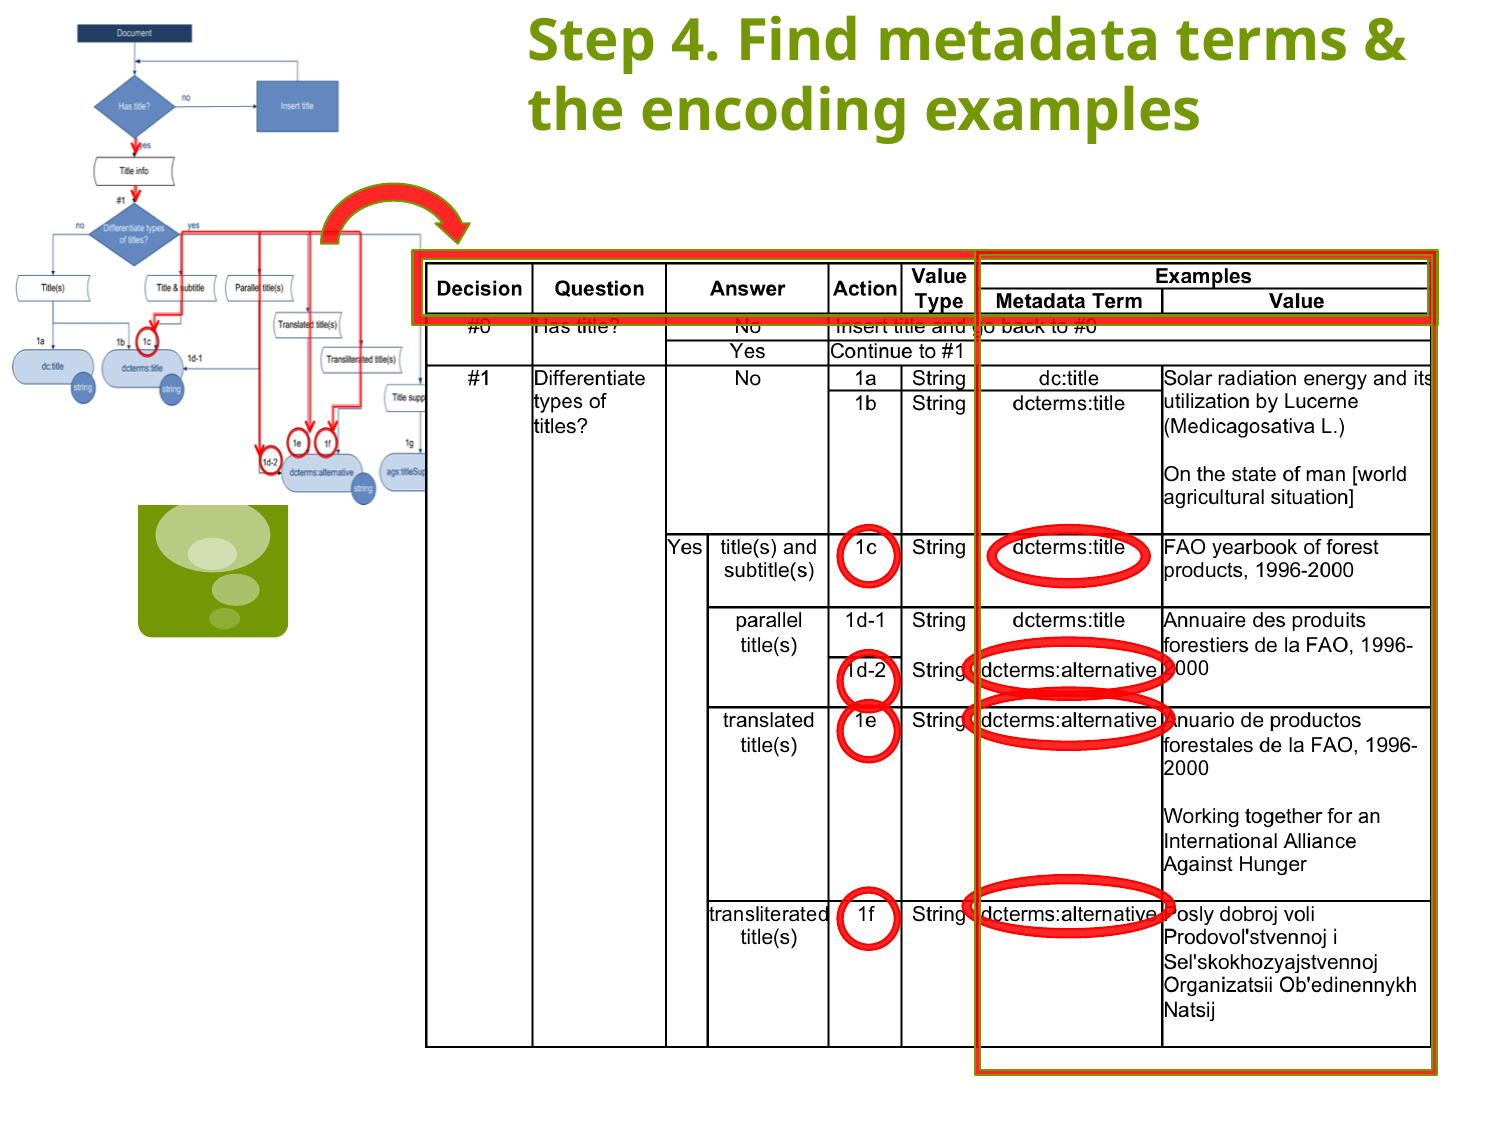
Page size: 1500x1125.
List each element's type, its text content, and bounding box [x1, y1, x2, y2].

text_box [476, 249, 974, 260]
picture [11, 24, 476, 506]
text_box [981, 256, 1431, 261]
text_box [836, 524, 1176, 951]
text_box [424, 261, 1432, 1103]
text_box [974, 249, 1438, 1076]
title Step 4. Find metadata terms & the encoding examples [512, 24, 1475, 150]
